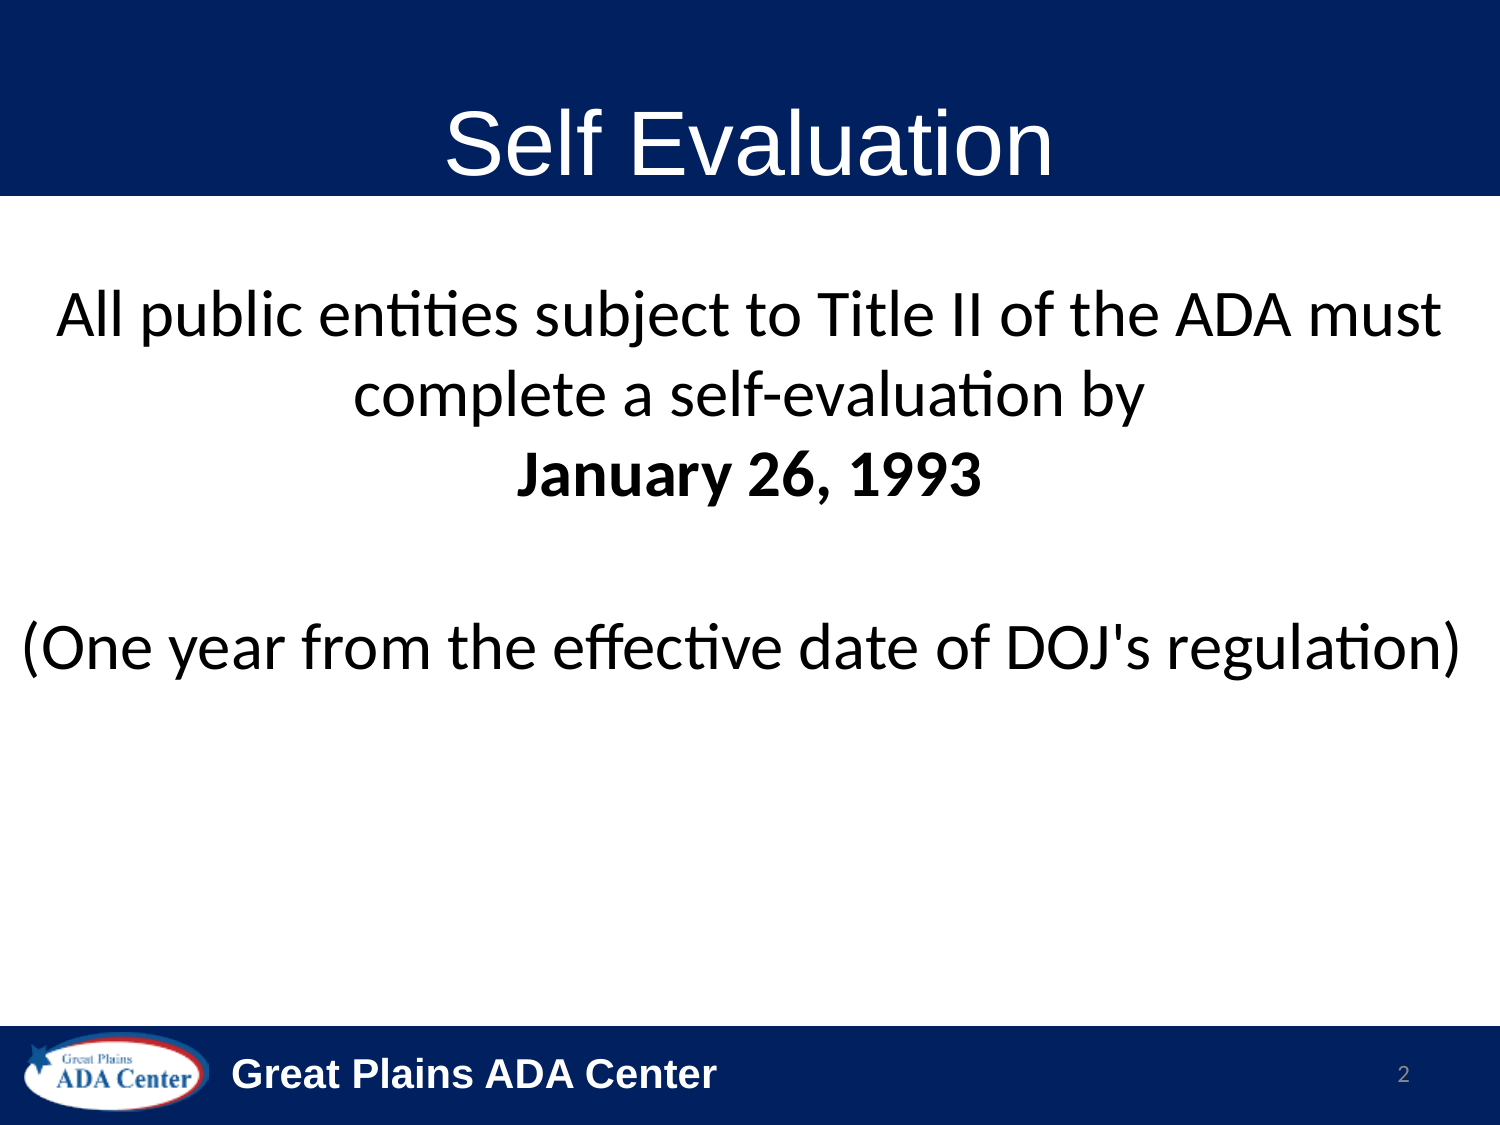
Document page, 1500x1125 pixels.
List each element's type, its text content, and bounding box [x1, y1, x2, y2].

title Self Evaluation [75, 45, 1425, 233]
slide_number 2 [1074, 1042, 1425, 1103]
picture [24, 1032, 209, 1112]
list All public entities subject to Title II of the ADA must complete a self-evaluation by January 26, 1993 (One year from the effective date of DOJ's regulation) [0, 262, 1500, 1005]
